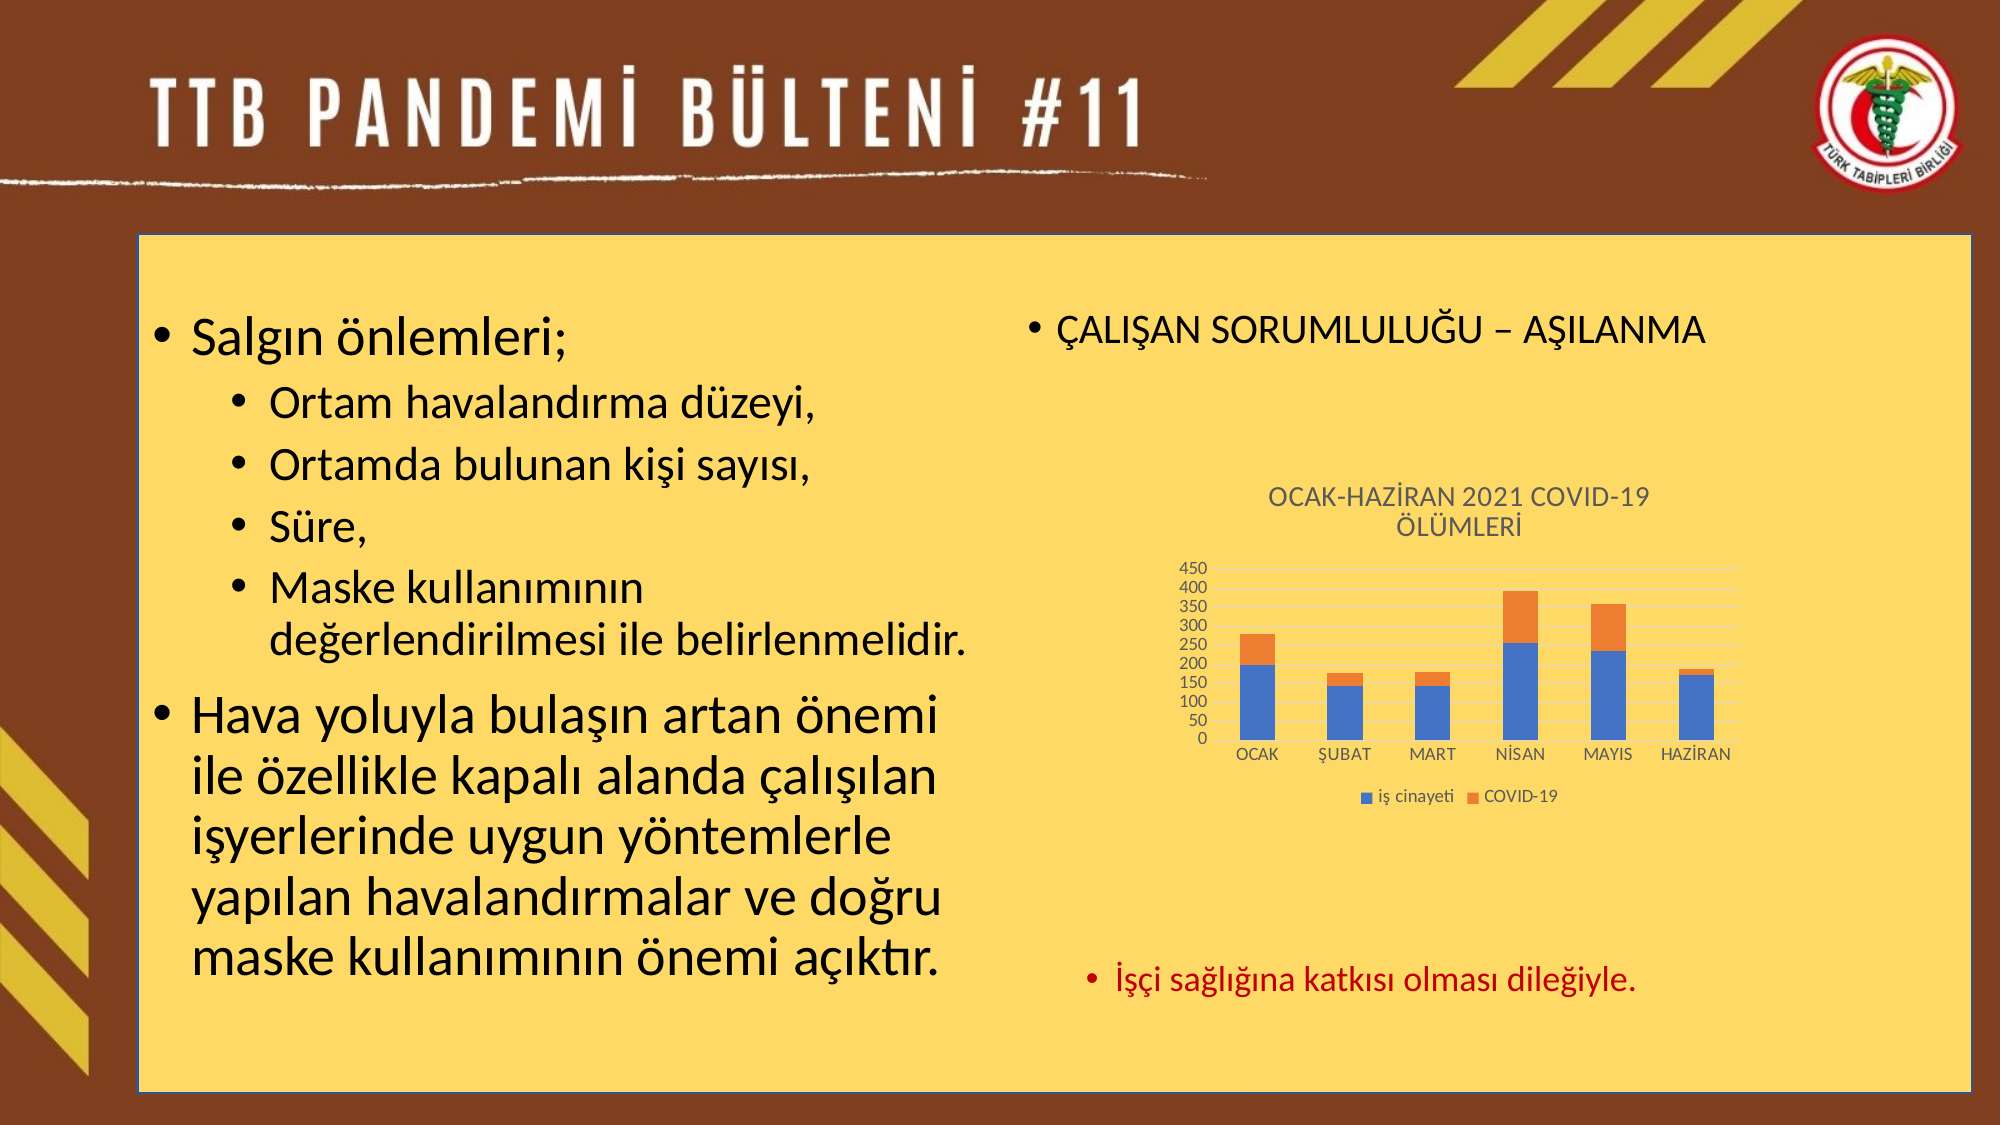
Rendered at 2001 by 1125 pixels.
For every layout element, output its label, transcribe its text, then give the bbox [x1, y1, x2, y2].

list ÇALIŞAN SORUMLULUĞU – AŞILANMA İşçi sağlığına katkısı olması dileğiyle. [1012, 299, 1960, 1014]
picture [0, 0, 2000, 1125]
text_box [136, 233, 1973, 1094]
chart [1167, 461, 1752, 814]
list Salgın önlemleri; Ortam havalandırma düzeyi, Ortamda bulunan kişi sayısı, Süre, Maske kullanımının değerlendirilmesi ile belirlenmelidir. Hava yoluyla bulaşın artan önemi ile özellikle kapalı alanda çalışılan işyerlerinde uygun yöntemlerle yapılan havalandırmalar ve doğru maske kullanımının önemi açıktır. [137, 299, 988, 1014]
